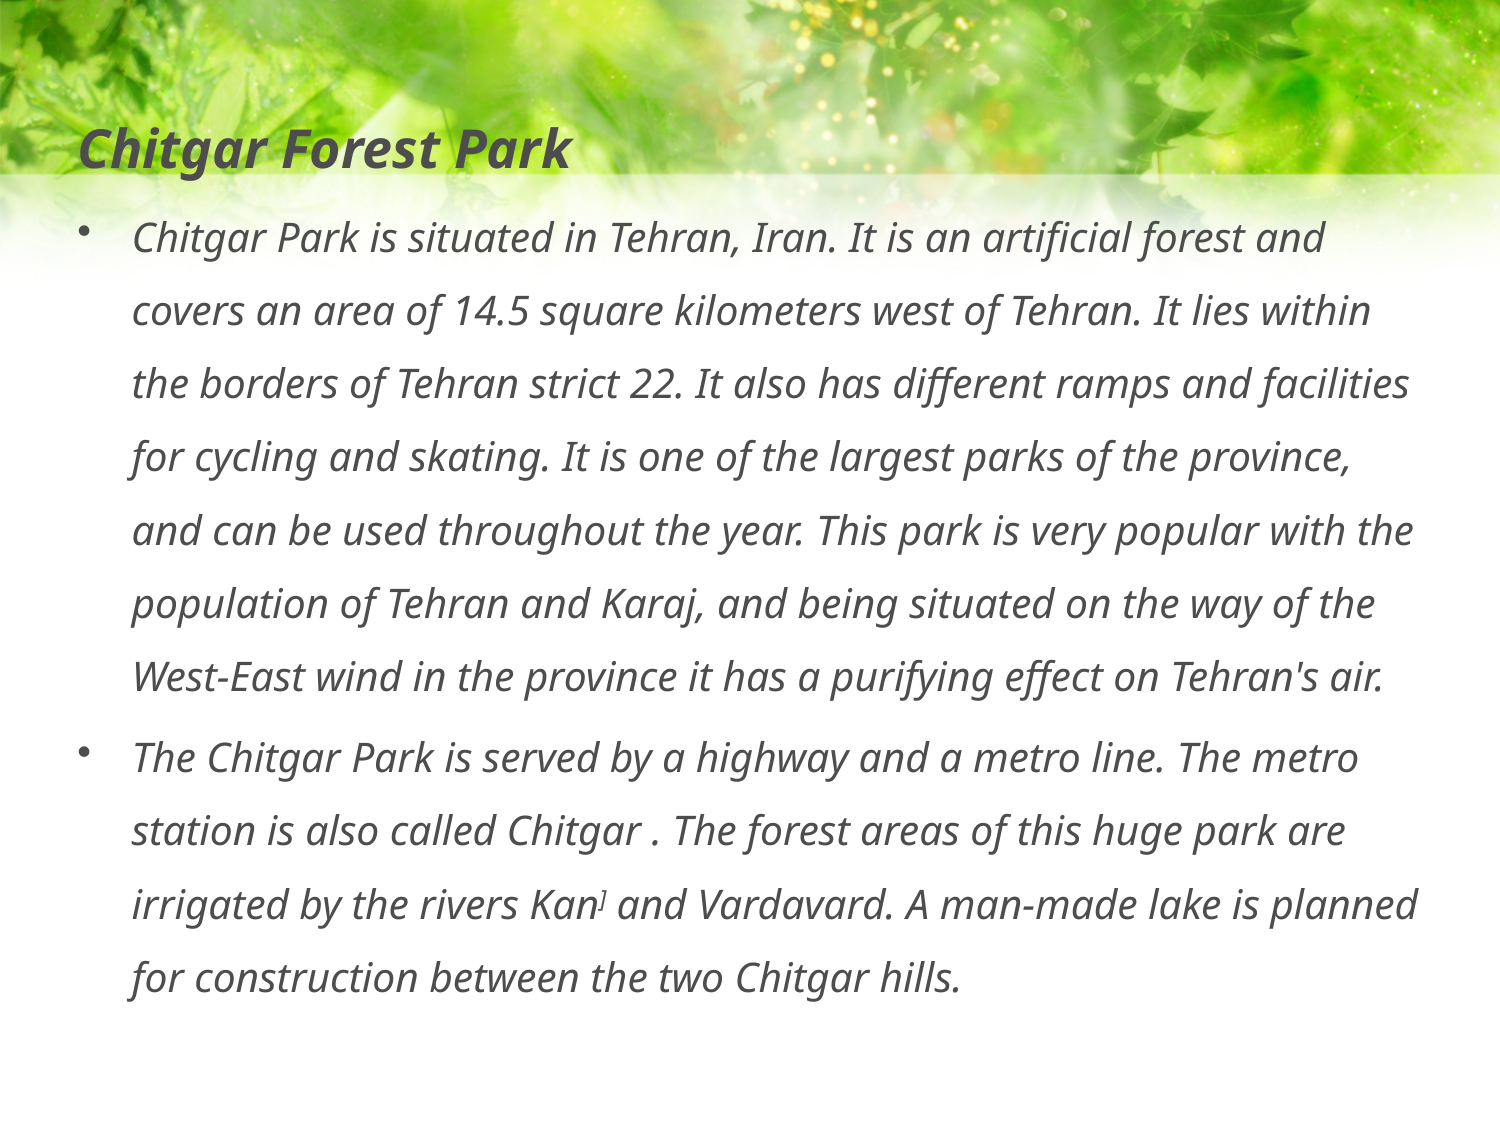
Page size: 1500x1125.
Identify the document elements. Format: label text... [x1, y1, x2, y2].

list Chitgar Forest Park Chitgar Park is situated in Tehran, Iran. It is an artificial forest and covers an area of 14.5 square kilometers west of Tehran. It lies within the borders of Tehran strict 22. It also has different ramps and facilities for cycling and skating. It is one of the largest parks of the province, and can be used throughout the year. This park is very popular with the population of Tehran and Karaj, and being situated on the way of the West-East wind in the province it has a purifying effect on Tehran's air. The Chitgar Park is served by a highway and a metro line. The metro station is also called Chitgar . The forest areas of this huge park are irrigated by the rivers Kan] and Vardavard. A man-made lake is planned for construction between the two Chitgar hills. [62, 74, 1438, 1038]
picture [0, 0, 1500, 1125]
